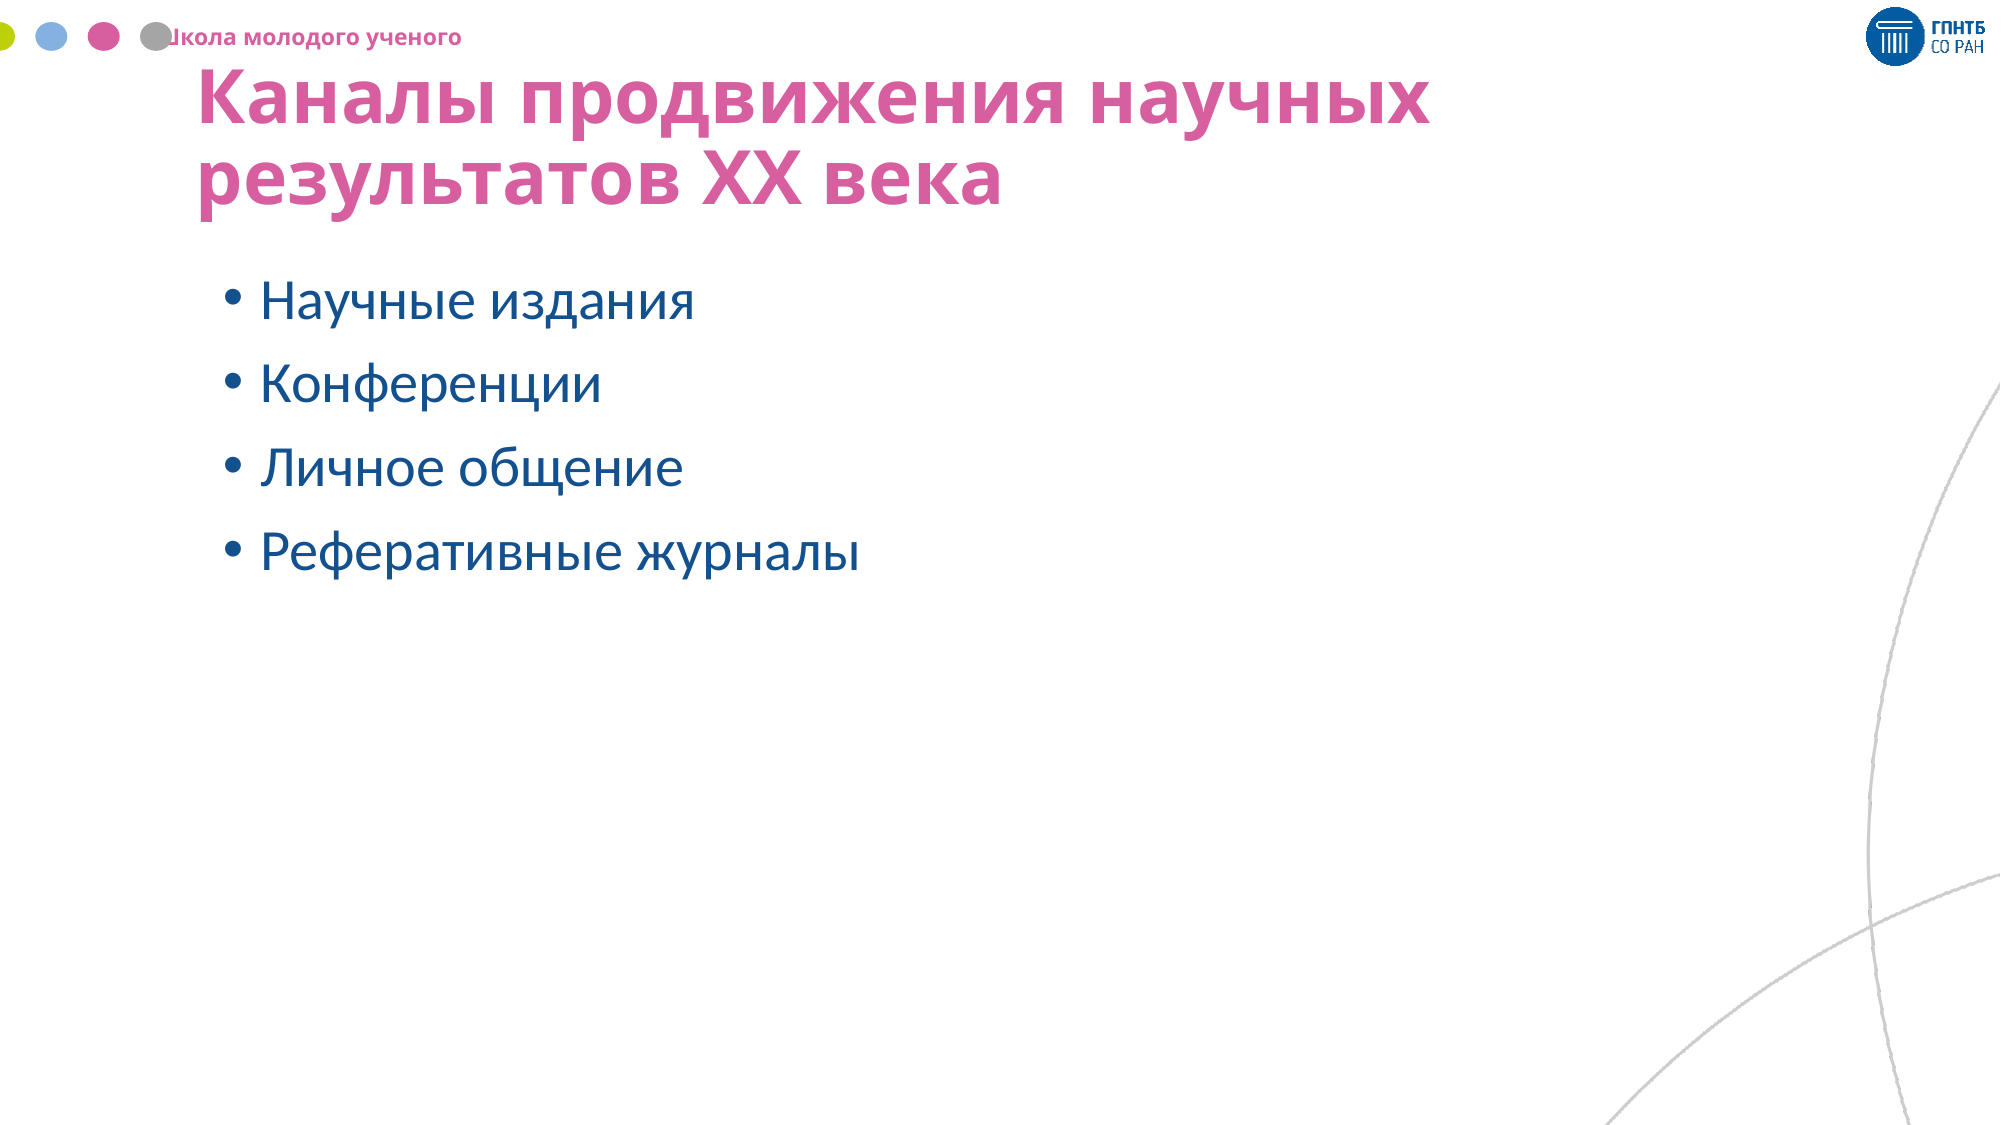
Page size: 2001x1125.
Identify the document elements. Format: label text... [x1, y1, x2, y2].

picture [1604, 381, 2000, 1125]
picture [1866, 7, 1985, 66]
title Каналы продвижения научных результатов XX века [180, 54, 1855, 225]
list Научные издания Конференции Личное общение Реферативные журналы [207, 261, 1636, 1039]
